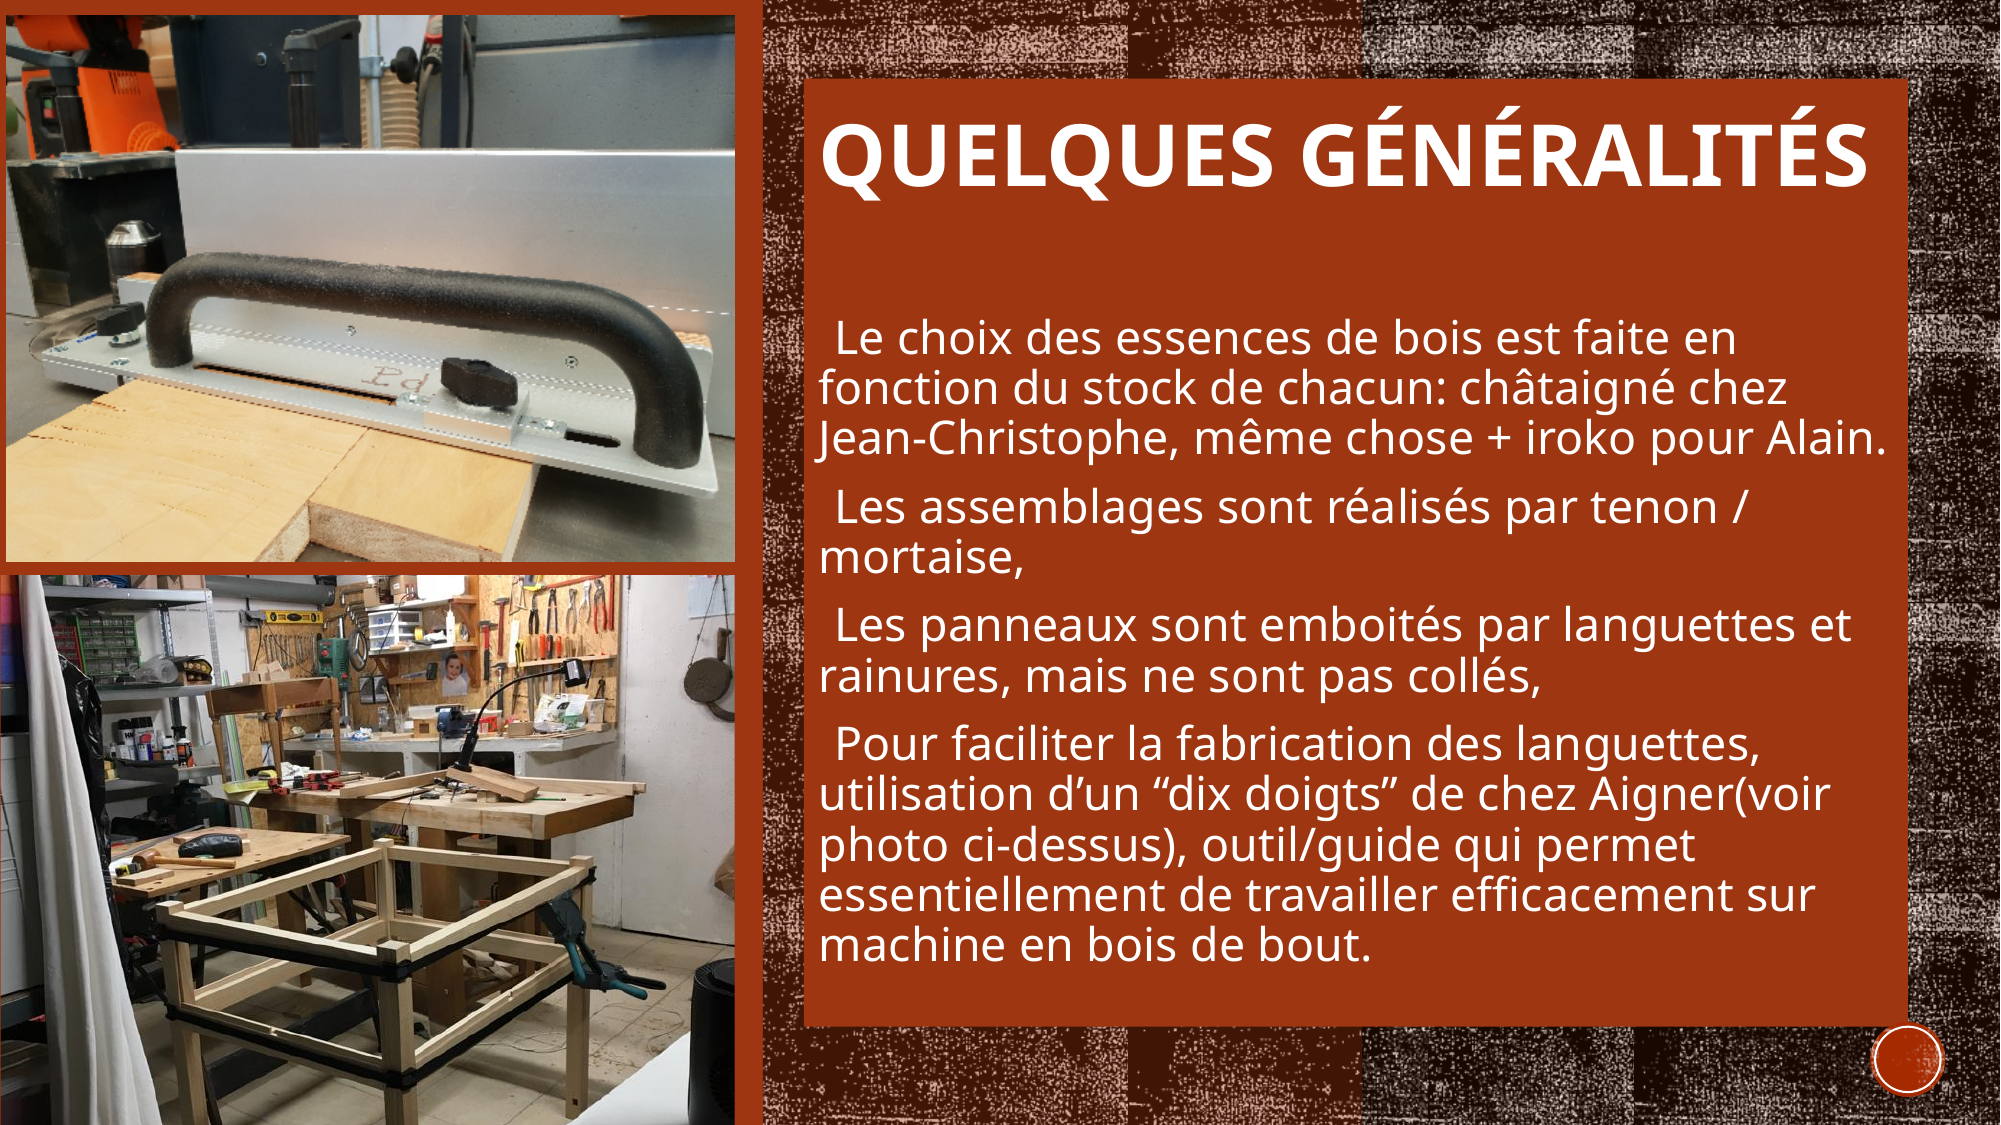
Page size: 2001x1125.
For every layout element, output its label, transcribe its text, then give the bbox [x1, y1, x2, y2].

list Le choix des essences de bois est faite en fonction du stock de chacun: châtaigné chez Jean-Christophe, même chose + iroko pour Alain. Les assemblages sont réalisés par tenon / mortaise, Les panneaux sont emboités par languettes et rainures, mais ne sont pas collés, Pour faciliter la fabrication des languettes, utilisation d’un “dix doigts” de chez Aigner(voir photo ci-dessus), outil/guide qui permet essentiellement de travailler efficacement sur machine en bois de bout. [803, 249, 1908, 1048]
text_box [1872, 1024, 1943, 1095]
picture [6, 15, 735, 562]
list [3, 578, 735, 1124]
picture [0, 575, 735, 1125]
text_box [762, 0, 2000, 1125]
title Quelques généralités [803, 78, 1908, 249]
